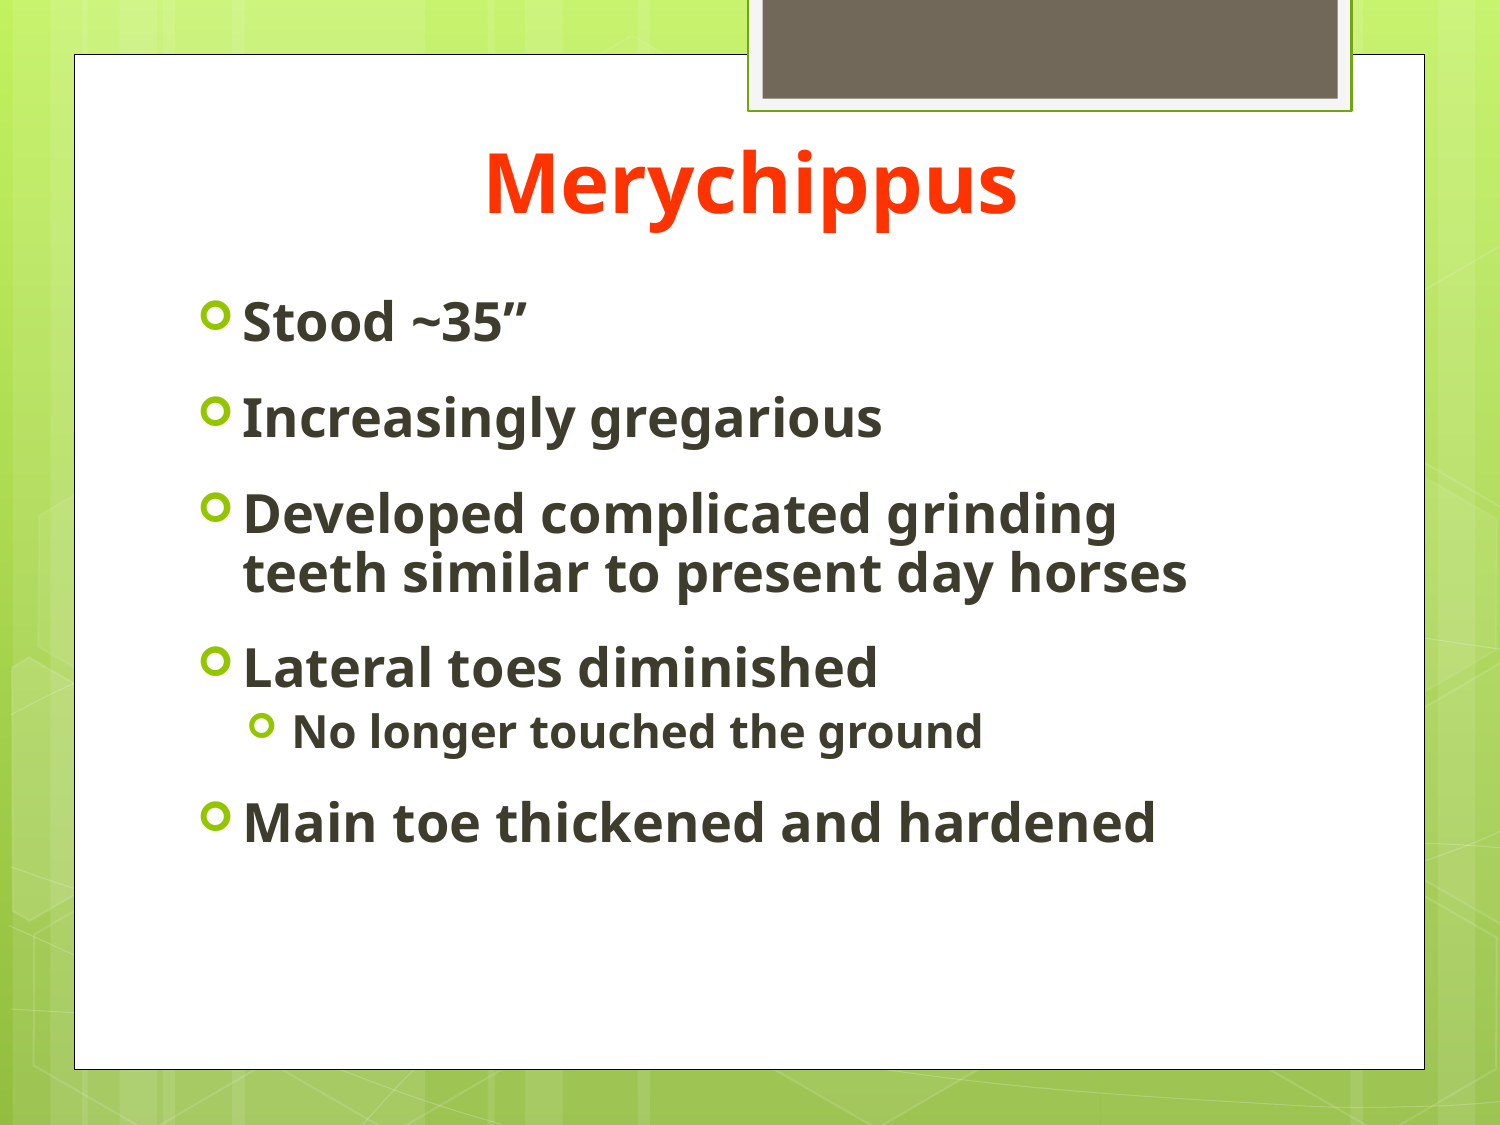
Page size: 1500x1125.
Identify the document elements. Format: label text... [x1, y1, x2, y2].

list Stood ~35” Increasingly gregarious Developed complicated grinding teeth similar to present day horses Lateral toes diminished No longer touched the ground Main toe thickened and hardened [171, 287, 1283, 957]
title Merychippus [174, 50, 1328, 238]
